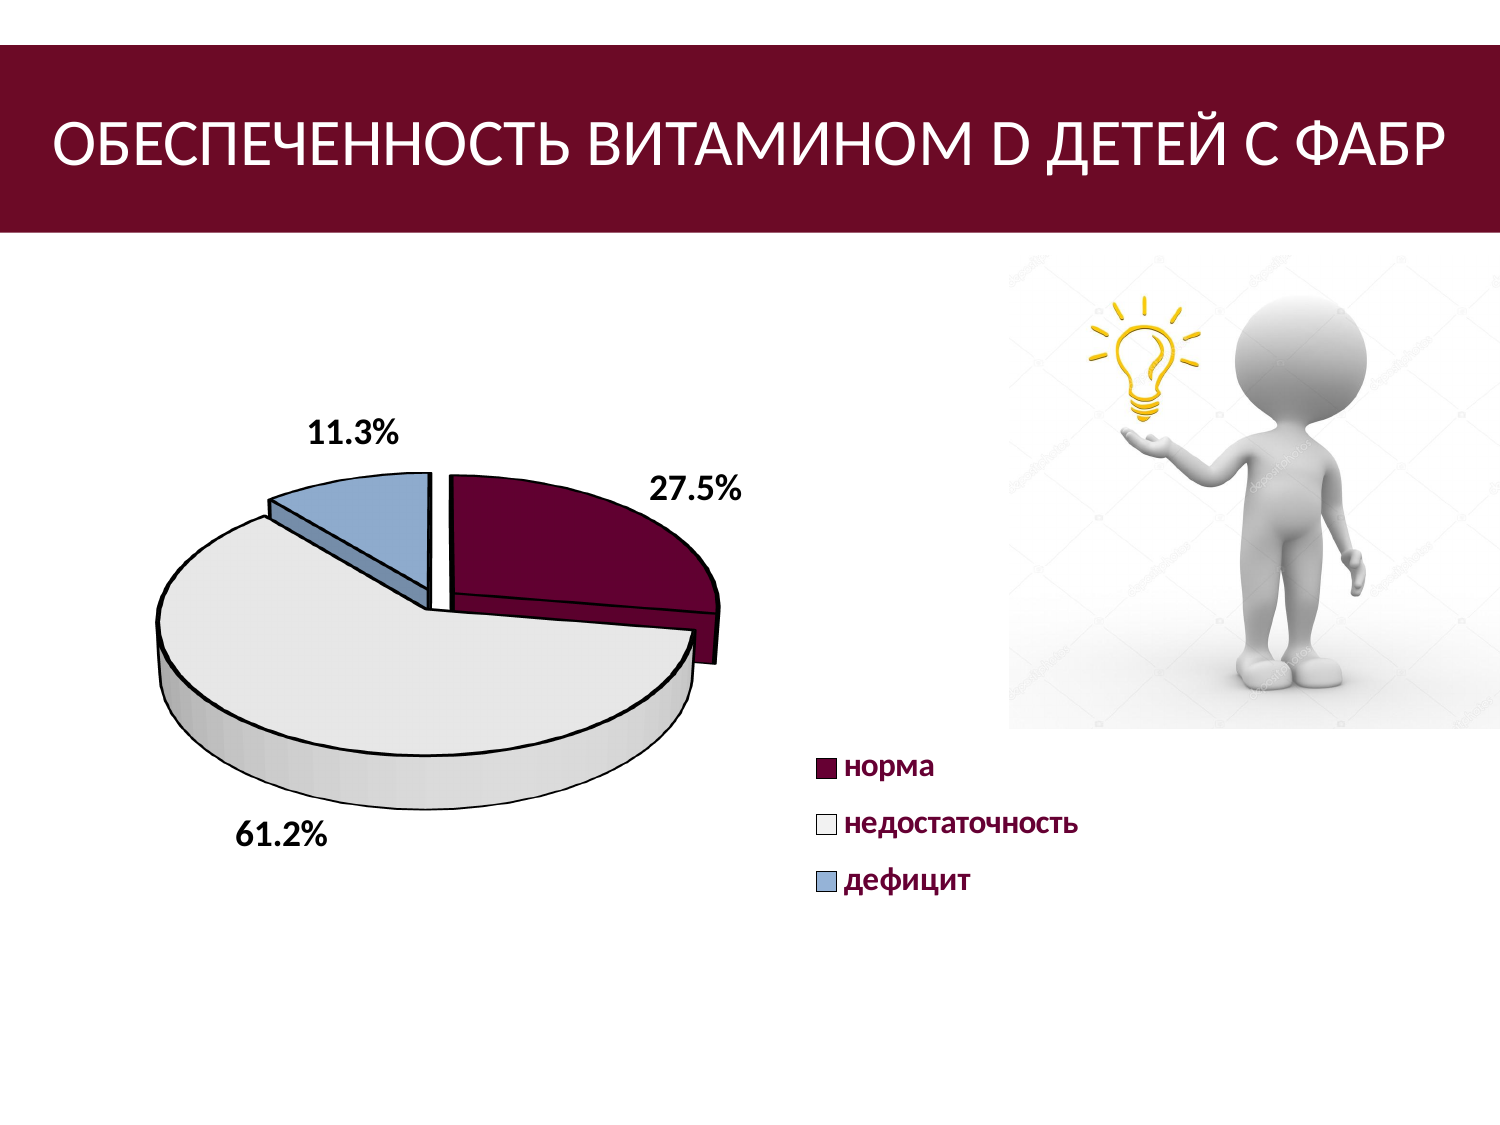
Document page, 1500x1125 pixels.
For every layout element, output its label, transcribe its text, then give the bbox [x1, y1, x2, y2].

chart [0, 337, 1146, 941]
title ОБЕСПЕЧЕННОСТЬ ВИТАМИНОМ D ДЕТЕЙ С ФАБР [0, 45, 1500, 233]
picture [1009, 255, 1500, 729]
